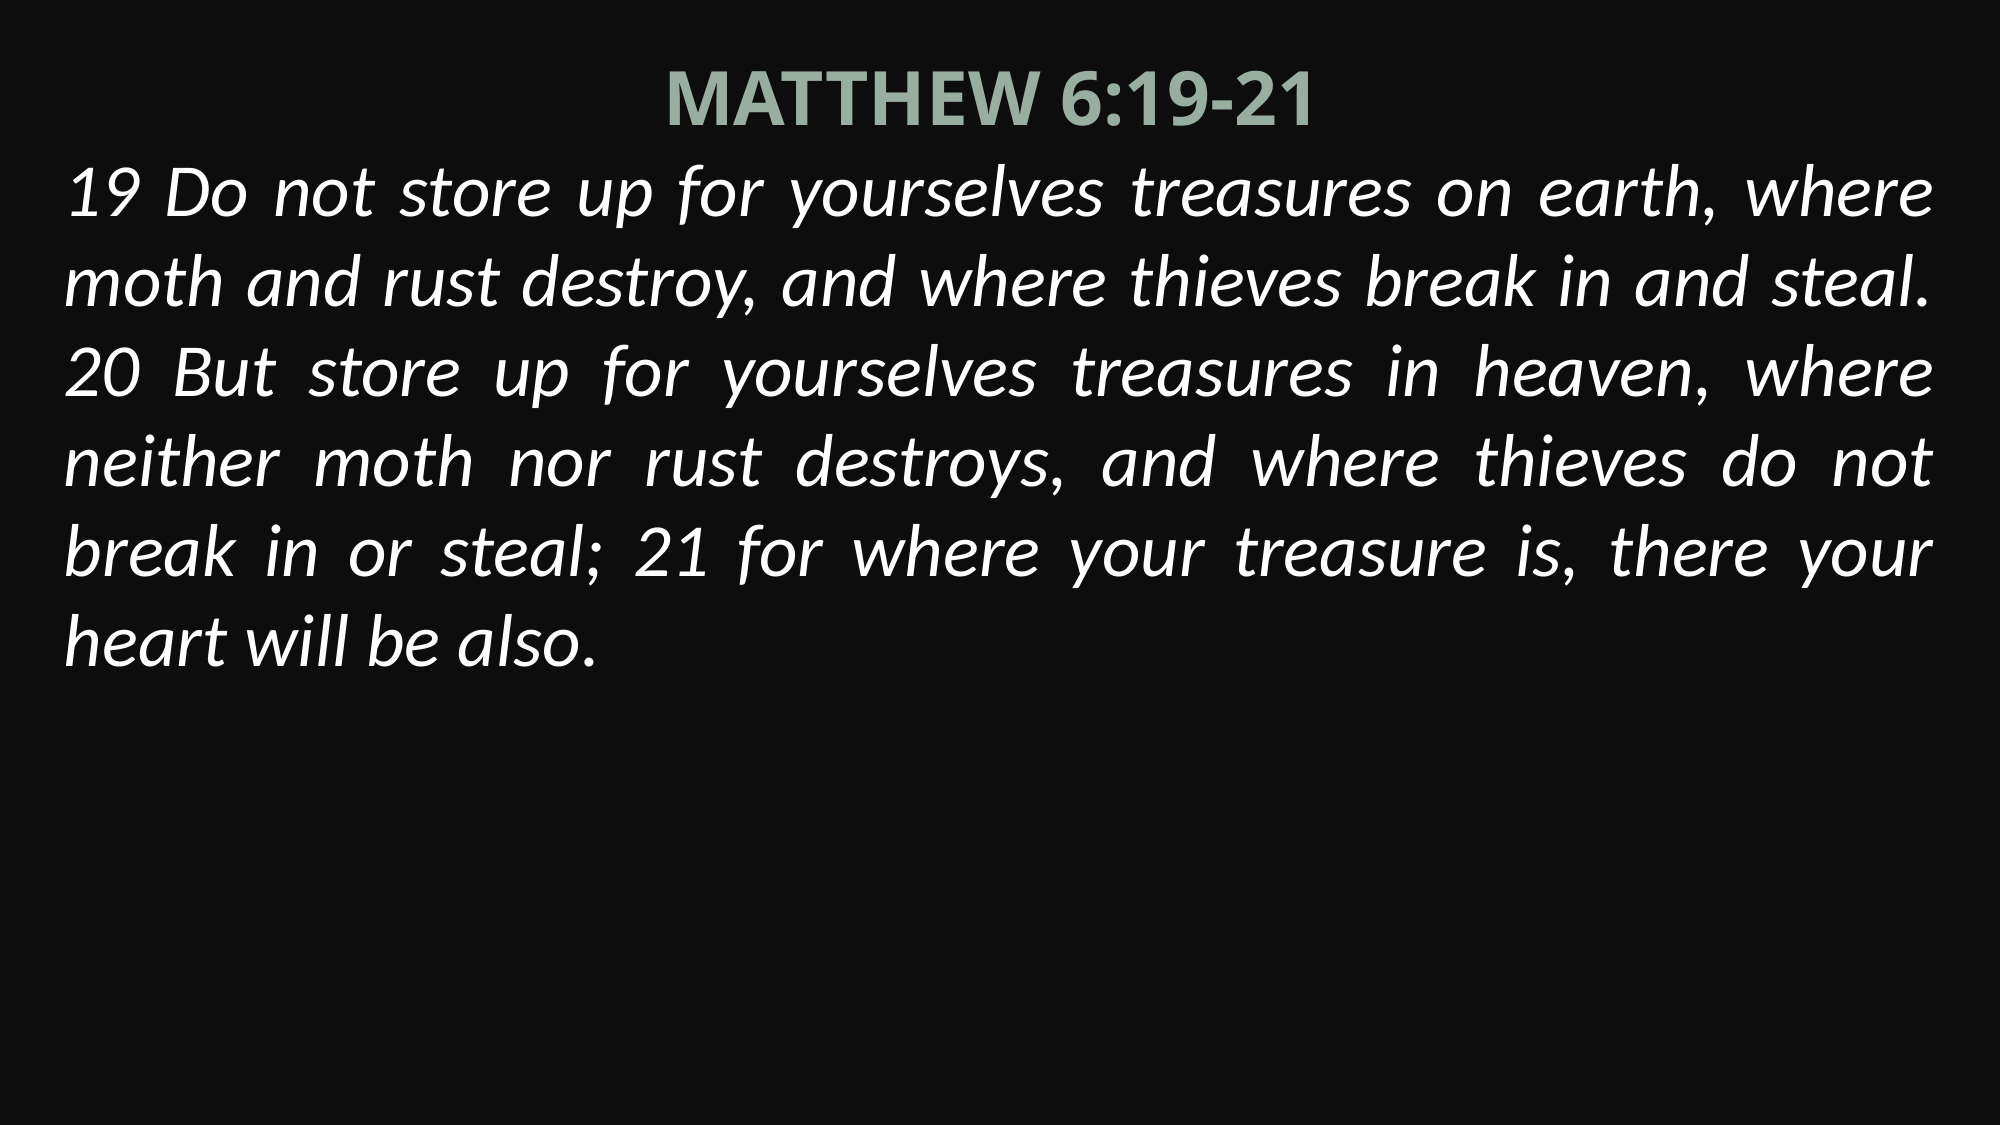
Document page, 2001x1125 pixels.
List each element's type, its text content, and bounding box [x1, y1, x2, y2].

text_box 19 Do not store up for yourselves treasures on earth, where moth and rust destroy, and where thieves break in and steal. 20 But store up for yourselves treasures in heaven, where neither moth nor rust destroys, and where thieves do not break in or steal; 21 for where your treasure is, there your heart will be also. [49, 133, 1951, 689]
subtitle Matthew 6:19-21 [34, 42, 1951, 184]
